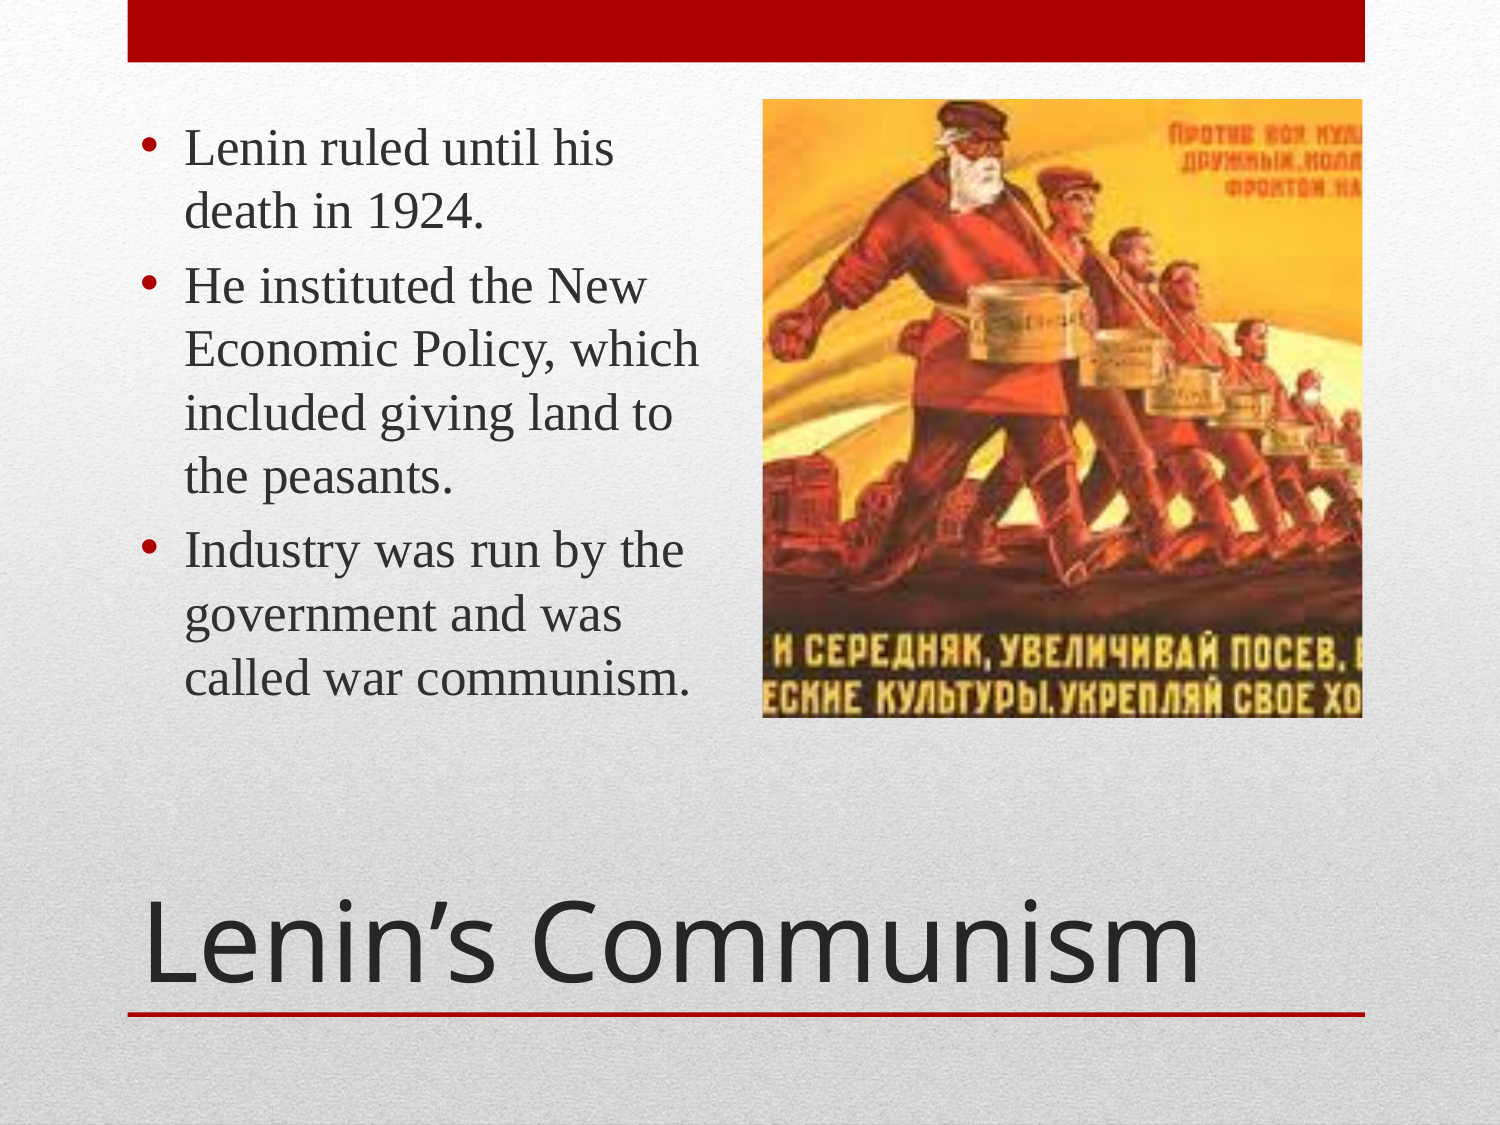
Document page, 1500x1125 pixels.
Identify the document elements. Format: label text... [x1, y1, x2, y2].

title Lenin’s Communism [125, 750, 1238, 1013]
list Lenin ruled until his death in 1924. He instituted the New Economic Policy, which included giving land to the peasants. Industry was run by the government and was called war communism. [125, 99, 725, 718]
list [761, 99, 1364, 719]
